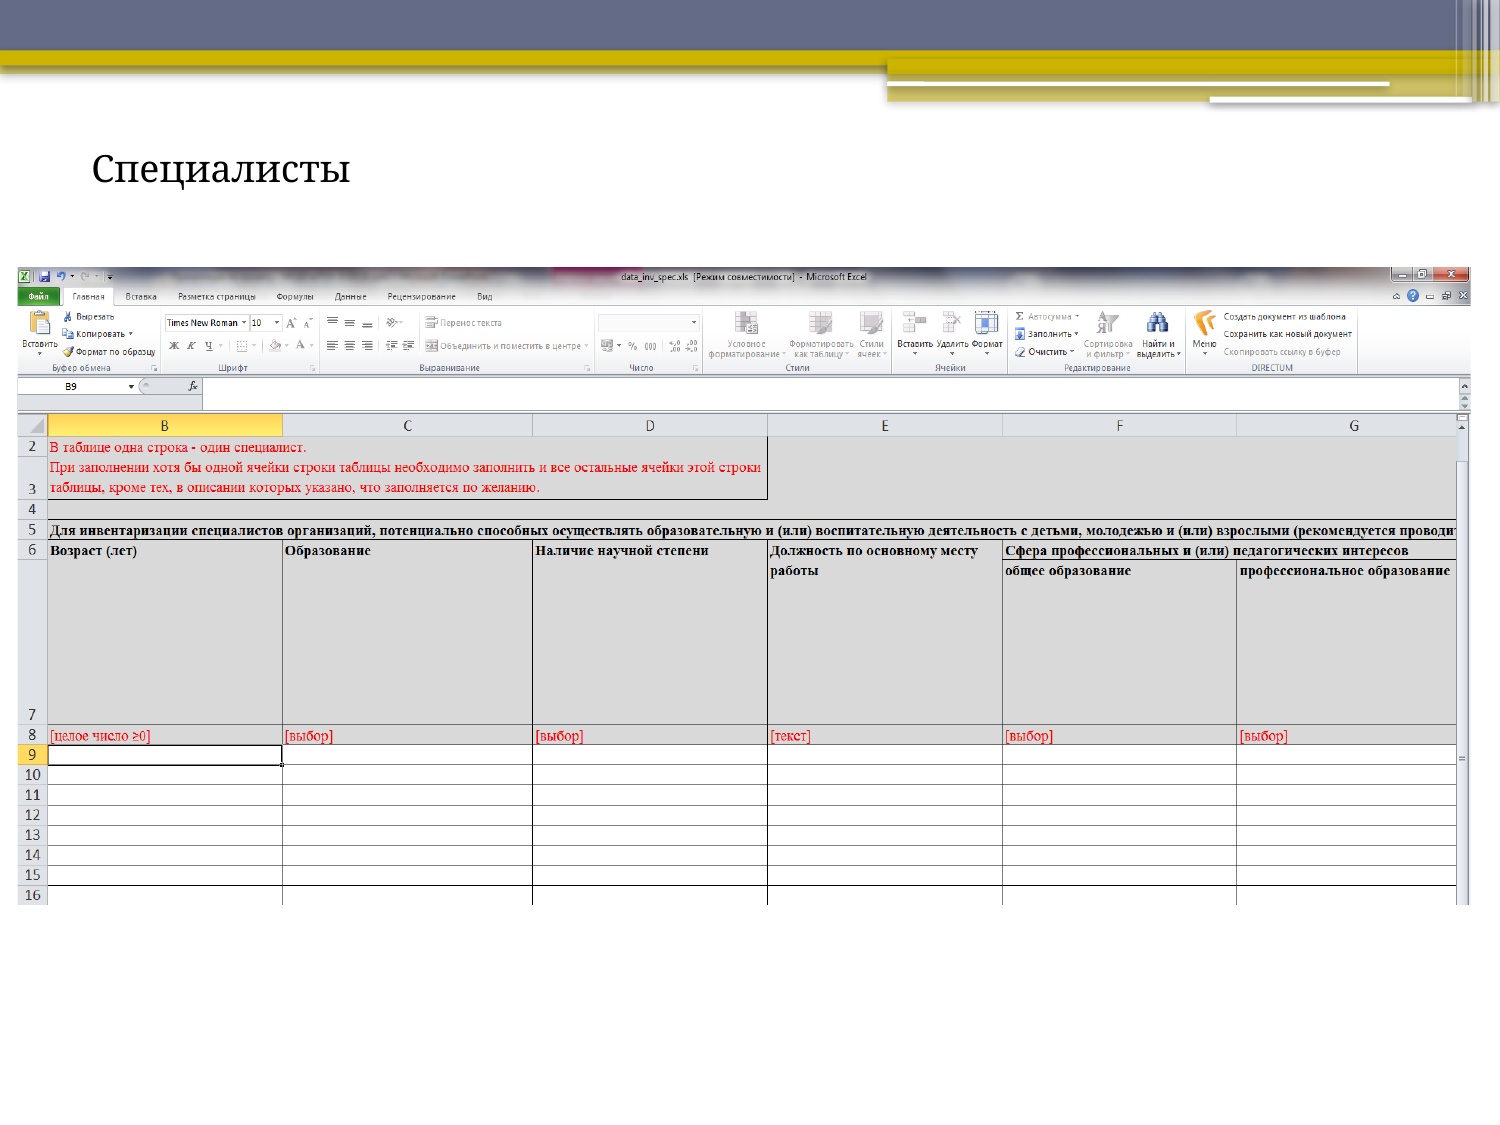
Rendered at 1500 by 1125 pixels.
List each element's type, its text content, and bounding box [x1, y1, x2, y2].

picture [17, 266, 1471, 906]
text_box Специалисты [76, 137, 597, 197]
